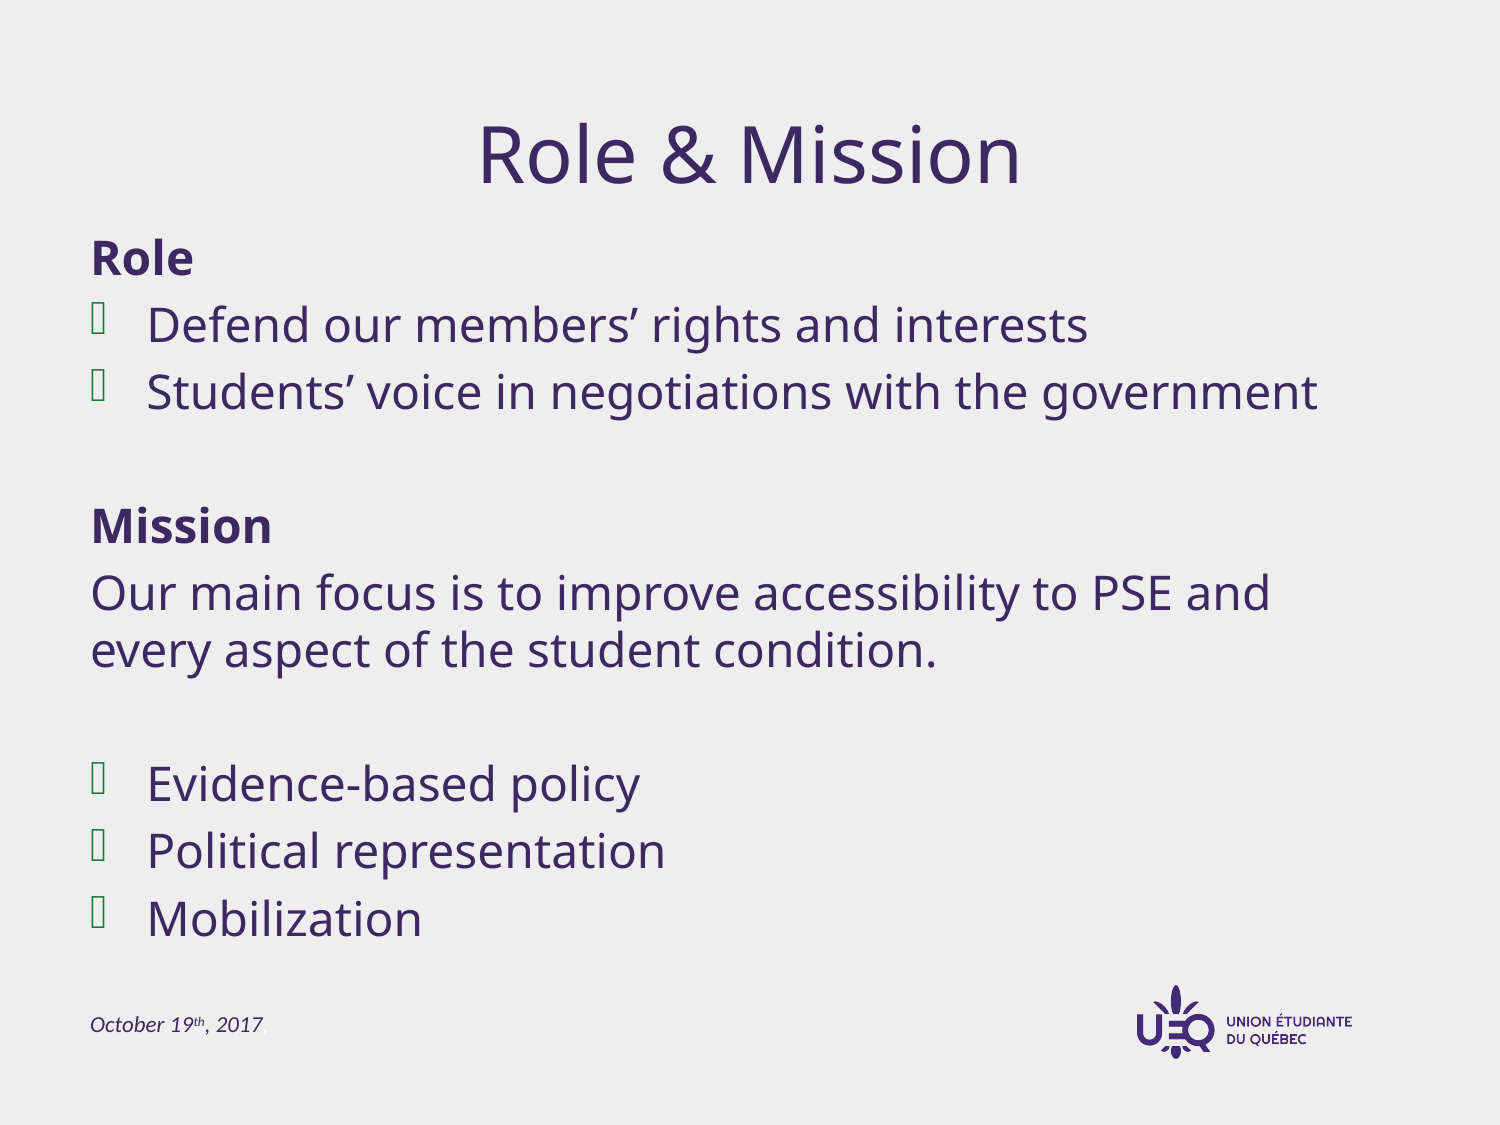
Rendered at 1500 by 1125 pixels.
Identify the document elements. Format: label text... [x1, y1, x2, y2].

text_box October 19th, 2017, [75, 1002, 426, 1100]
title Role & Mission [74, 58, 1426, 247]
picture [1137, 984, 1353, 1060]
list Role Defend our members’ rights and interests Students’ voice in negotiations with the government Mission Our main focus is to improve accessibility to PSE and every aspect of the student condition. Evidence-based policy Political representation Mobilization [74, 219, 1392, 861]
